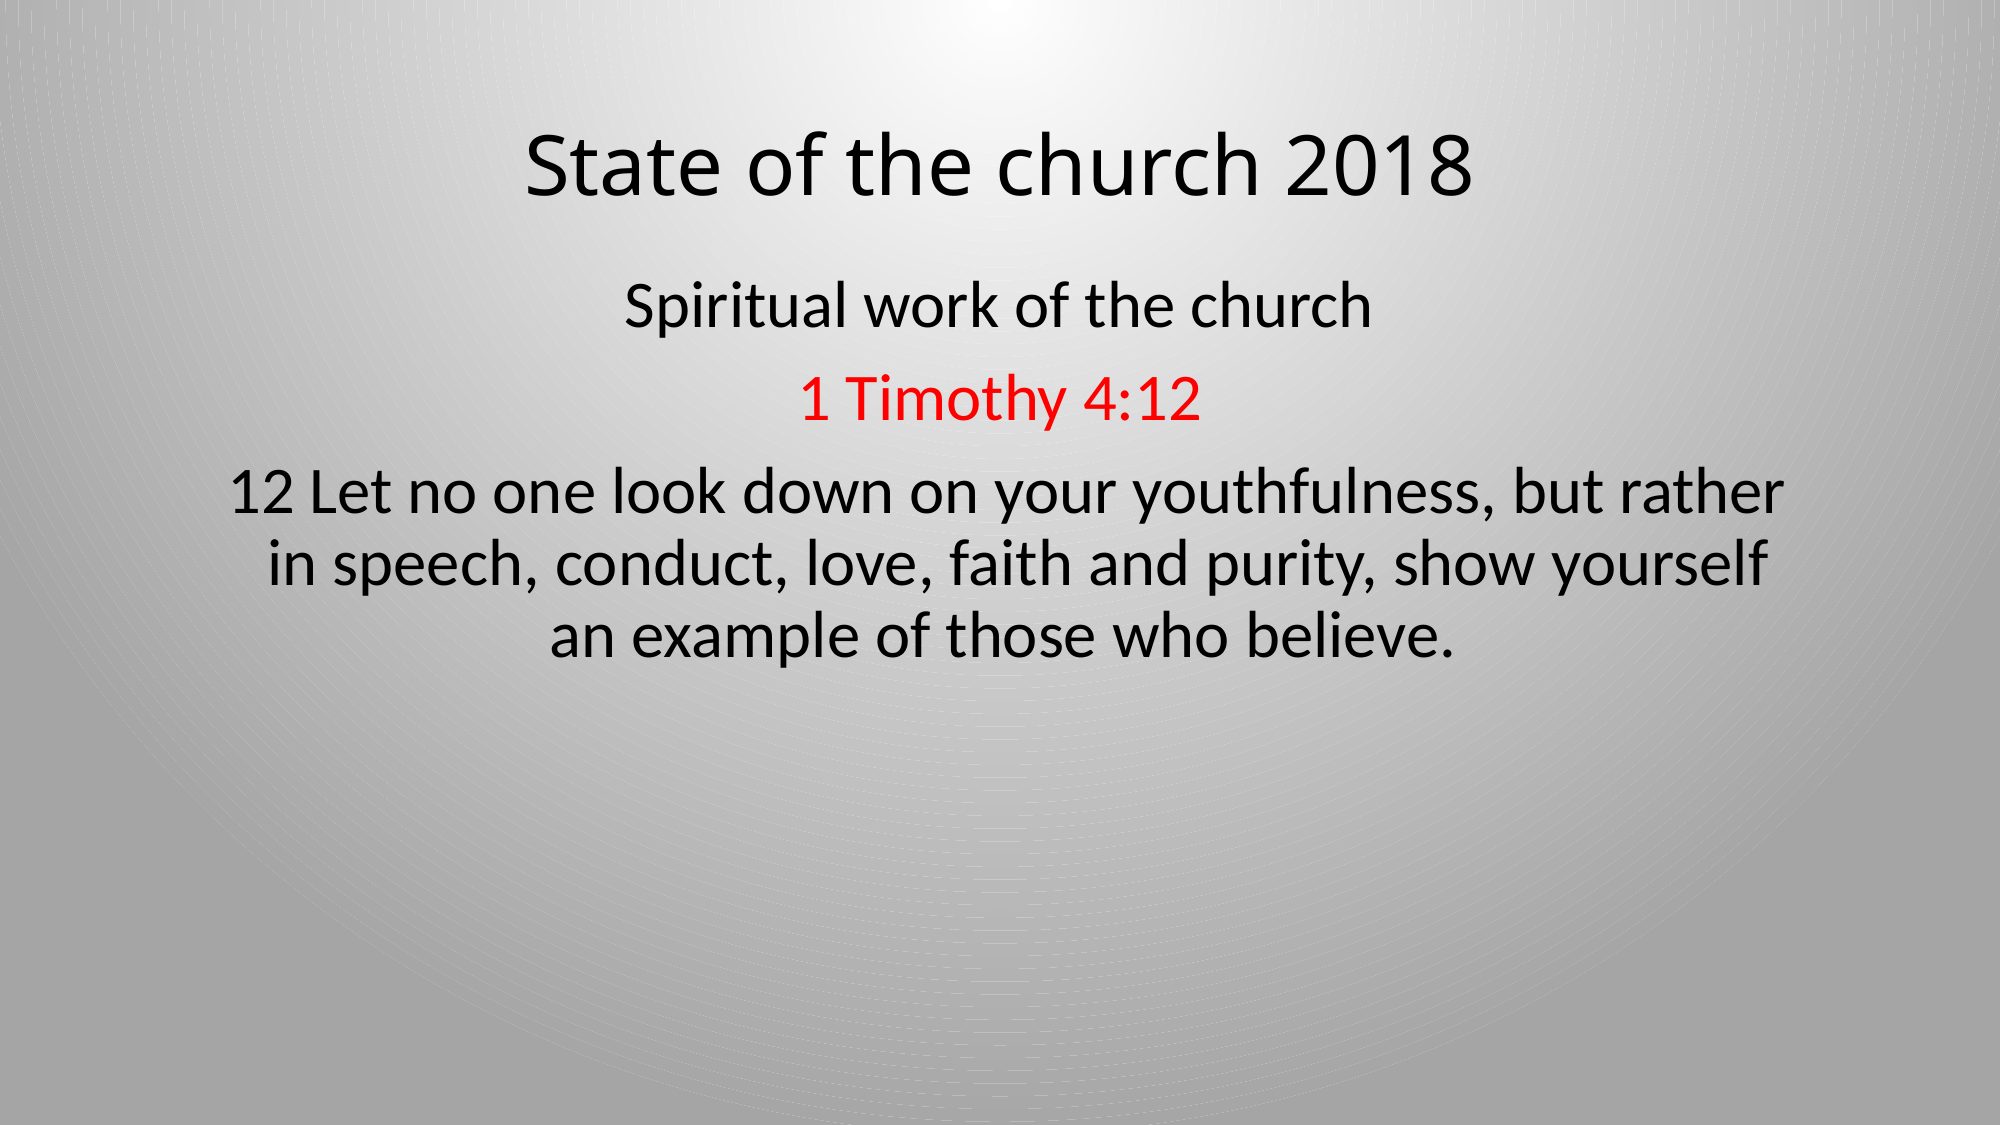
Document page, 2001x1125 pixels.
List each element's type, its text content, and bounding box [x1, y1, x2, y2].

list Spiritual work of the church 1 Timothy 4:12 12 Let no one look down on your youthfulness, but rather in speech, conduct, love, faith and purity, show yourself an example of those who believe. [192, 262, 1808, 1125]
title State of the church 2018 [137, 59, 1863, 278]
